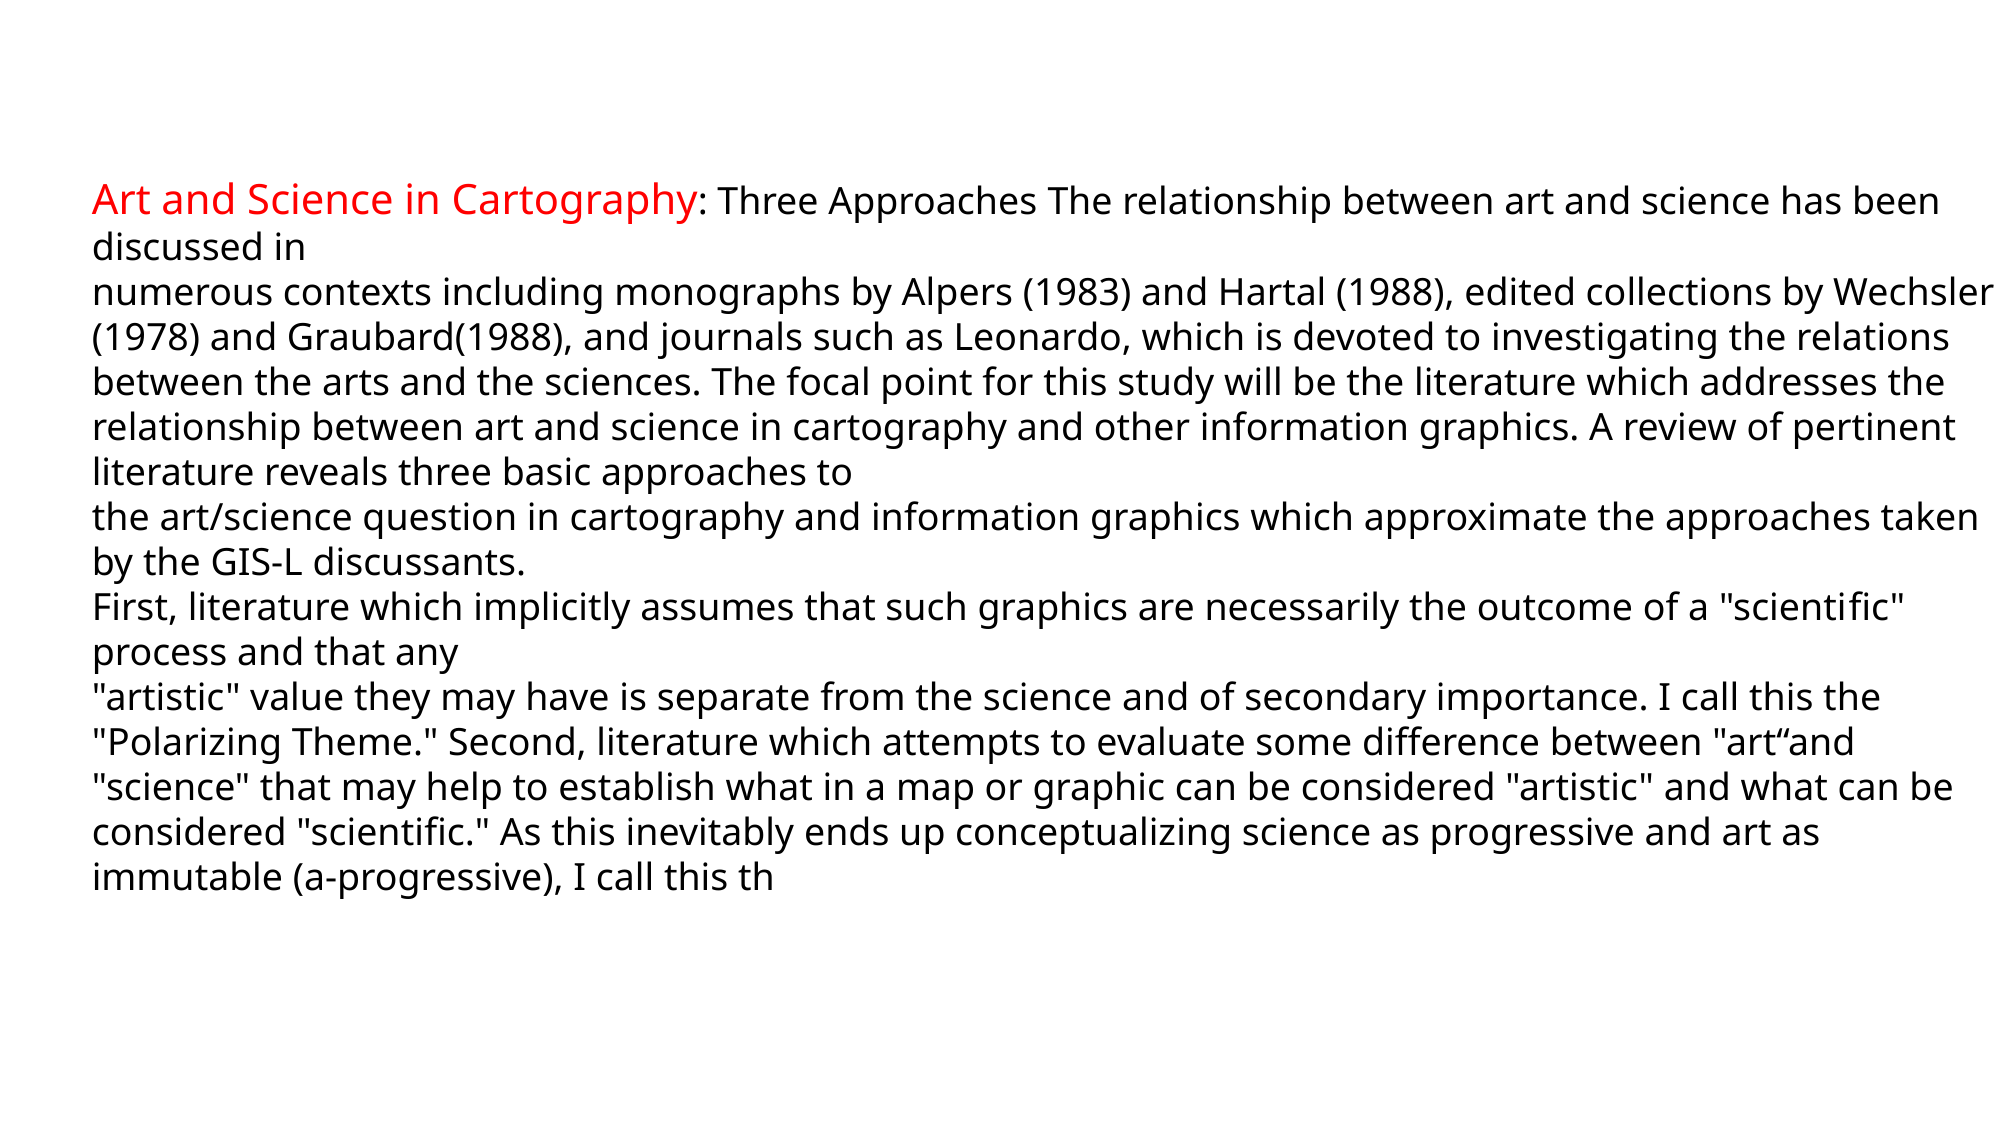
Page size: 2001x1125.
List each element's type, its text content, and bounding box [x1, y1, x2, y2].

text_box Art and Science in Cartography: Three Approaches The relationship between art and science has been discussed in numerous contexts including monographs by Alpers (1983) and Hartal (1988), edited collections by Wechsler (1978) and Graubard(1988), and journals such as Leonardo, which is devoted to investigating the relations between the arts and the sciences. The focal point for this study will be the literature which addresses the relationship between art and science in cartography and other information graphics. A review of pertinent literature reveals three basic approaches to the art/science question in cartography and information graphics which approximate the approaches taken by the GIS-L discussants. First, literature which implicitly assumes that such graphics are necessarily the outcome of a "scientiﬁc" process and that any "artistic" value they may have is separate from the science and of secondary importance. I call this the "Polarizing Theme." Second, literature which attempts to evaluate some difference between "art“and "science" that may help to establish what in a map or graphic can be considered "artistic" and what can be considered "scientiﬁc." As this inevitably ends up conceptualizing science as progressive and art as immutable (a-progressive), I call this th [77, 165, 2000, 906]
